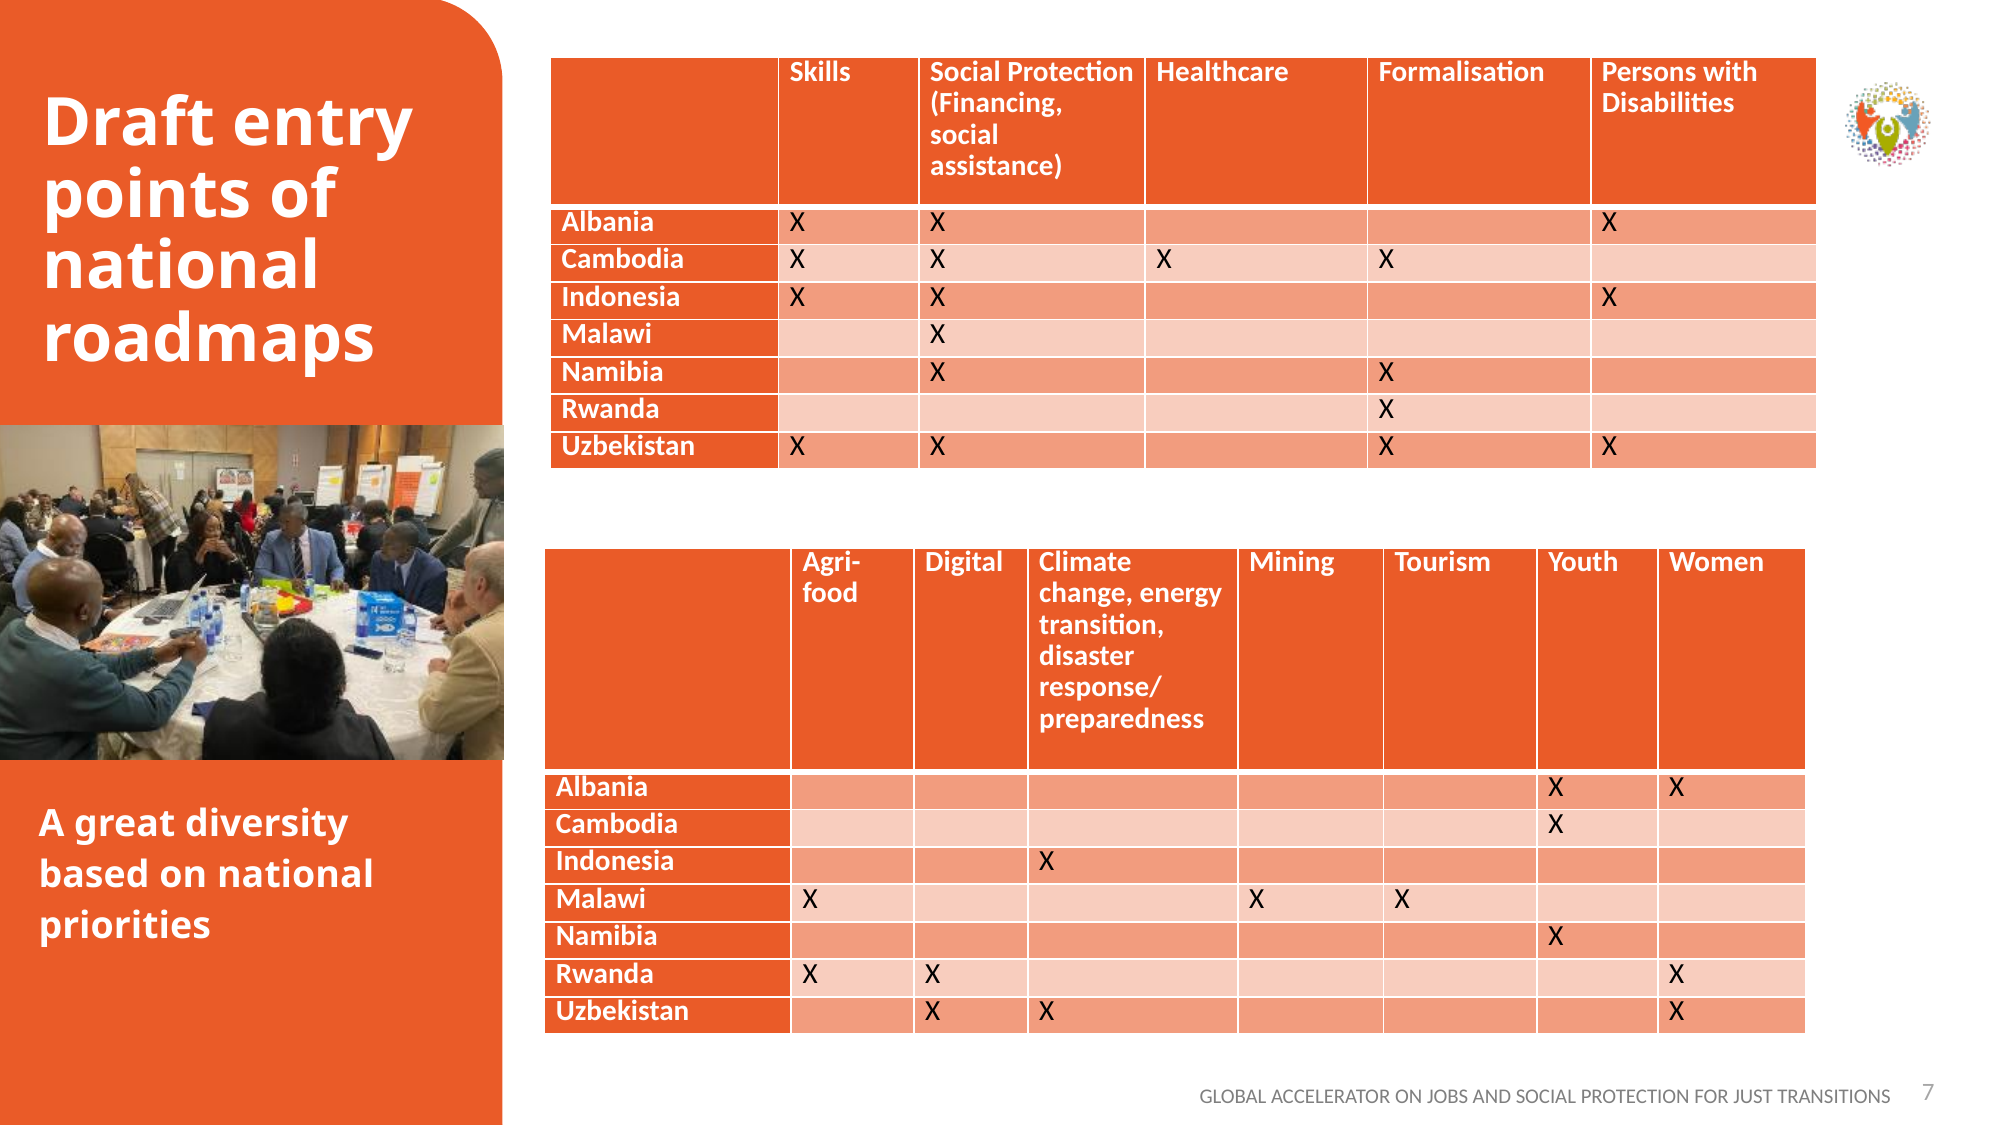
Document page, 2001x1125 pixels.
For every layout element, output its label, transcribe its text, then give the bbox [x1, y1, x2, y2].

text_box [0, 0, 503, 425]
table_cell [1146, 210, 1367, 244]
table_cell [1146, 433, 1367, 468]
text_box GLOBAL ACCELERATOR ON JOBS AND SOCIAL PROTECTION FOR JUST TRANSITIONS [1162, 1075, 1878, 1115]
table_header Agri-food [792, 549, 913, 769]
table_cell [1659, 810, 1805, 846]
table_cell [915, 810, 1027, 846]
text_box 7 [1878, 1068, 1935, 1125]
table_cell [1592, 245, 1816, 281]
table_cell [1029, 923, 1237, 958]
table_cell X [920, 245, 1144, 281]
table_cell X [920, 283, 1144, 319]
table_cell [779, 395, 918, 431]
table_cell Rwanda [551, 395, 778, 431]
table_cell [1146, 358, 1367, 393]
table_cell [915, 775, 1027, 809]
table_cell Cambodia [545, 810, 790, 846]
table_cell X [779, 210, 918, 244]
table_cell [792, 775, 913, 809]
table_cell Albania [545, 775, 790, 809]
table_header Skills [779, 58, 918, 204]
table_header Climate change, energy transition, disaster response/ preparedness [1029, 549, 1237, 769]
table_cell X [1146, 245, 1367, 281]
table_header Persons with Disabilities [1592, 58, 1816, 204]
table_cell X [915, 998, 1027, 1033]
table_header Formalisation [1368, 58, 1590, 204]
table_cell [1146, 320, 1367, 356]
table_cell Uzbekistan [545, 998, 790, 1033]
table_cell [1029, 885, 1237, 921]
table_cell X [1592, 433, 1816, 468]
table_cell [779, 320, 918, 356]
table_header [551, 58, 778, 204]
table_cell [1239, 810, 1383, 846]
table_header Social Protection (Financing, social assistance) [920, 58, 1144, 204]
table_cell [920, 395, 1144, 431]
picture [0, 425, 505, 761]
table_cell X [1538, 923, 1657, 958]
table_cell X [920, 433, 1144, 468]
table_cell [1368, 283, 1590, 319]
table_cell [1384, 923, 1536, 958]
table_cell [1659, 848, 1805, 883]
table_cell X [915, 960, 1027, 996]
table_cell [915, 848, 1027, 883]
table_cell X [1384, 885, 1536, 921]
table_cell X [1239, 885, 1383, 921]
table_cell X [792, 885, 913, 921]
table_cell X [1368, 433, 1590, 468]
table_cell [1239, 923, 1383, 958]
table_cell Malawi [551, 320, 778, 356]
table_cell [792, 923, 913, 958]
table_header Youth [1538, 549, 1657, 769]
table_cell Uzbekistan [551, 433, 778, 468]
table_cell [1239, 775, 1383, 809]
table_cell [1146, 283, 1367, 319]
table_cell X [779, 433, 918, 468]
table_cell X [779, 245, 918, 281]
table_cell [1384, 848, 1536, 883]
table_cell [1029, 960, 1237, 996]
table_cell X [792, 960, 913, 996]
table_cell X [1538, 775, 1657, 809]
table_cell [1146, 395, 1367, 431]
table_cell [779, 358, 918, 393]
text_box Draft entry points of national roadmaps [42, 87, 443, 204]
picture [1844, 81, 1932, 169]
table_header Tourism [1384, 549, 1536, 769]
table_cell X [920, 210, 1144, 244]
table_cell X [1592, 210, 1816, 244]
table_cell Indonesia [545, 848, 790, 883]
table_cell [1384, 998, 1536, 1033]
table_cell X [1592, 283, 1816, 319]
table_cell [1368, 210, 1590, 244]
table_cell [1384, 810, 1536, 846]
table_cell [792, 848, 913, 883]
table_cell Indonesia [551, 283, 778, 319]
table_cell [1538, 960, 1657, 996]
table_cell [1538, 998, 1657, 1033]
table_cell X [1538, 810, 1657, 846]
table_cell X [1659, 775, 1805, 809]
table_cell X [779, 283, 918, 319]
table_cell [792, 998, 913, 1033]
table_cell [1384, 960, 1536, 996]
table_cell [1029, 810, 1237, 846]
table_cell [1368, 320, 1590, 356]
table_cell X [1368, 395, 1590, 431]
table_cell Namibia [545, 923, 790, 958]
table_cell [1538, 885, 1657, 921]
table_cell X [1029, 848, 1237, 883]
table_cell [1659, 923, 1805, 958]
text_box [82, 204, 442, 259]
table_cell [1592, 395, 1816, 431]
table_cell [1029, 775, 1237, 809]
text_box [0, 761, 504, 1125]
table_cell [1538, 848, 1657, 883]
text_box A great diversity based on national priorities [38, 789, 438, 959]
table_cell X [920, 320, 1144, 356]
table_cell Namibia [551, 358, 778, 393]
table_cell Rwanda [545, 960, 790, 996]
table_header Healthcare [1146, 58, 1367, 204]
table_header Mining [1239, 549, 1383, 769]
table_cell [792, 810, 913, 846]
table_cell X [1659, 960, 1805, 996]
table_cell Albania [551, 210, 778, 244]
table_cell [1239, 998, 1383, 1033]
table_cell X [920, 358, 1144, 393]
table_cell [915, 923, 1027, 958]
table_cell [1384, 775, 1536, 809]
table_header Women [1659, 549, 1805, 769]
table_header [545, 549, 790, 769]
table_cell [1239, 960, 1383, 996]
table_cell X [1659, 998, 1805, 1033]
table_cell X [1029, 998, 1237, 1033]
table_cell [1239, 848, 1383, 883]
table_cell Cambodia [551, 245, 778, 281]
table_cell X [1368, 245, 1590, 281]
table_cell [1659, 885, 1805, 921]
table_header Digital [915, 549, 1027, 769]
table_cell X [1368, 358, 1590, 393]
table_cell [1592, 358, 1816, 393]
table_cell Malawi [545, 885, 790, 921]
table_cell [1592, 320, 1816, 356]
table_cell [915, 885, 1027, 921]
